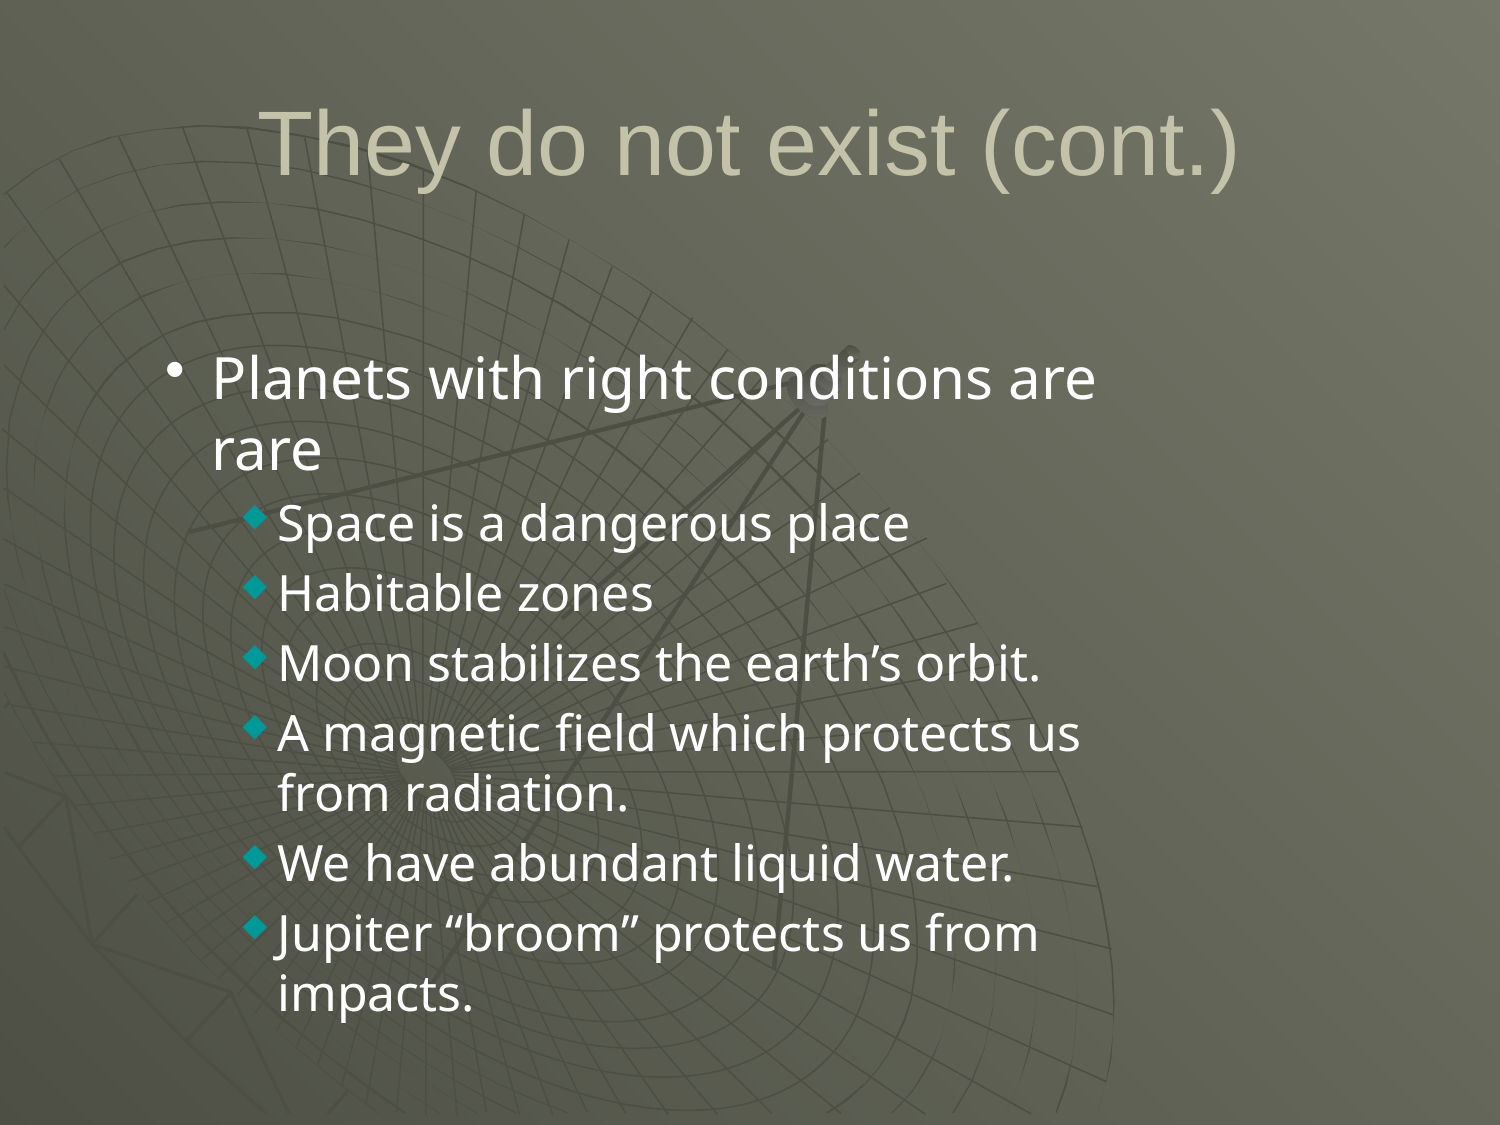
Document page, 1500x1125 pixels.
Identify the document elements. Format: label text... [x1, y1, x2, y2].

list Planets with right conditions are rare Space is a dangerous place Habitable zones Moon stabilizes the earth’s orbit. A magnetic field which protects us from radiation. We have abundant liquid water. Jupiter “broom” protects us from impacts. [74, 262, 1151, 1101]
title They do not exist (cont.) [74, 45, 1426, 233]
